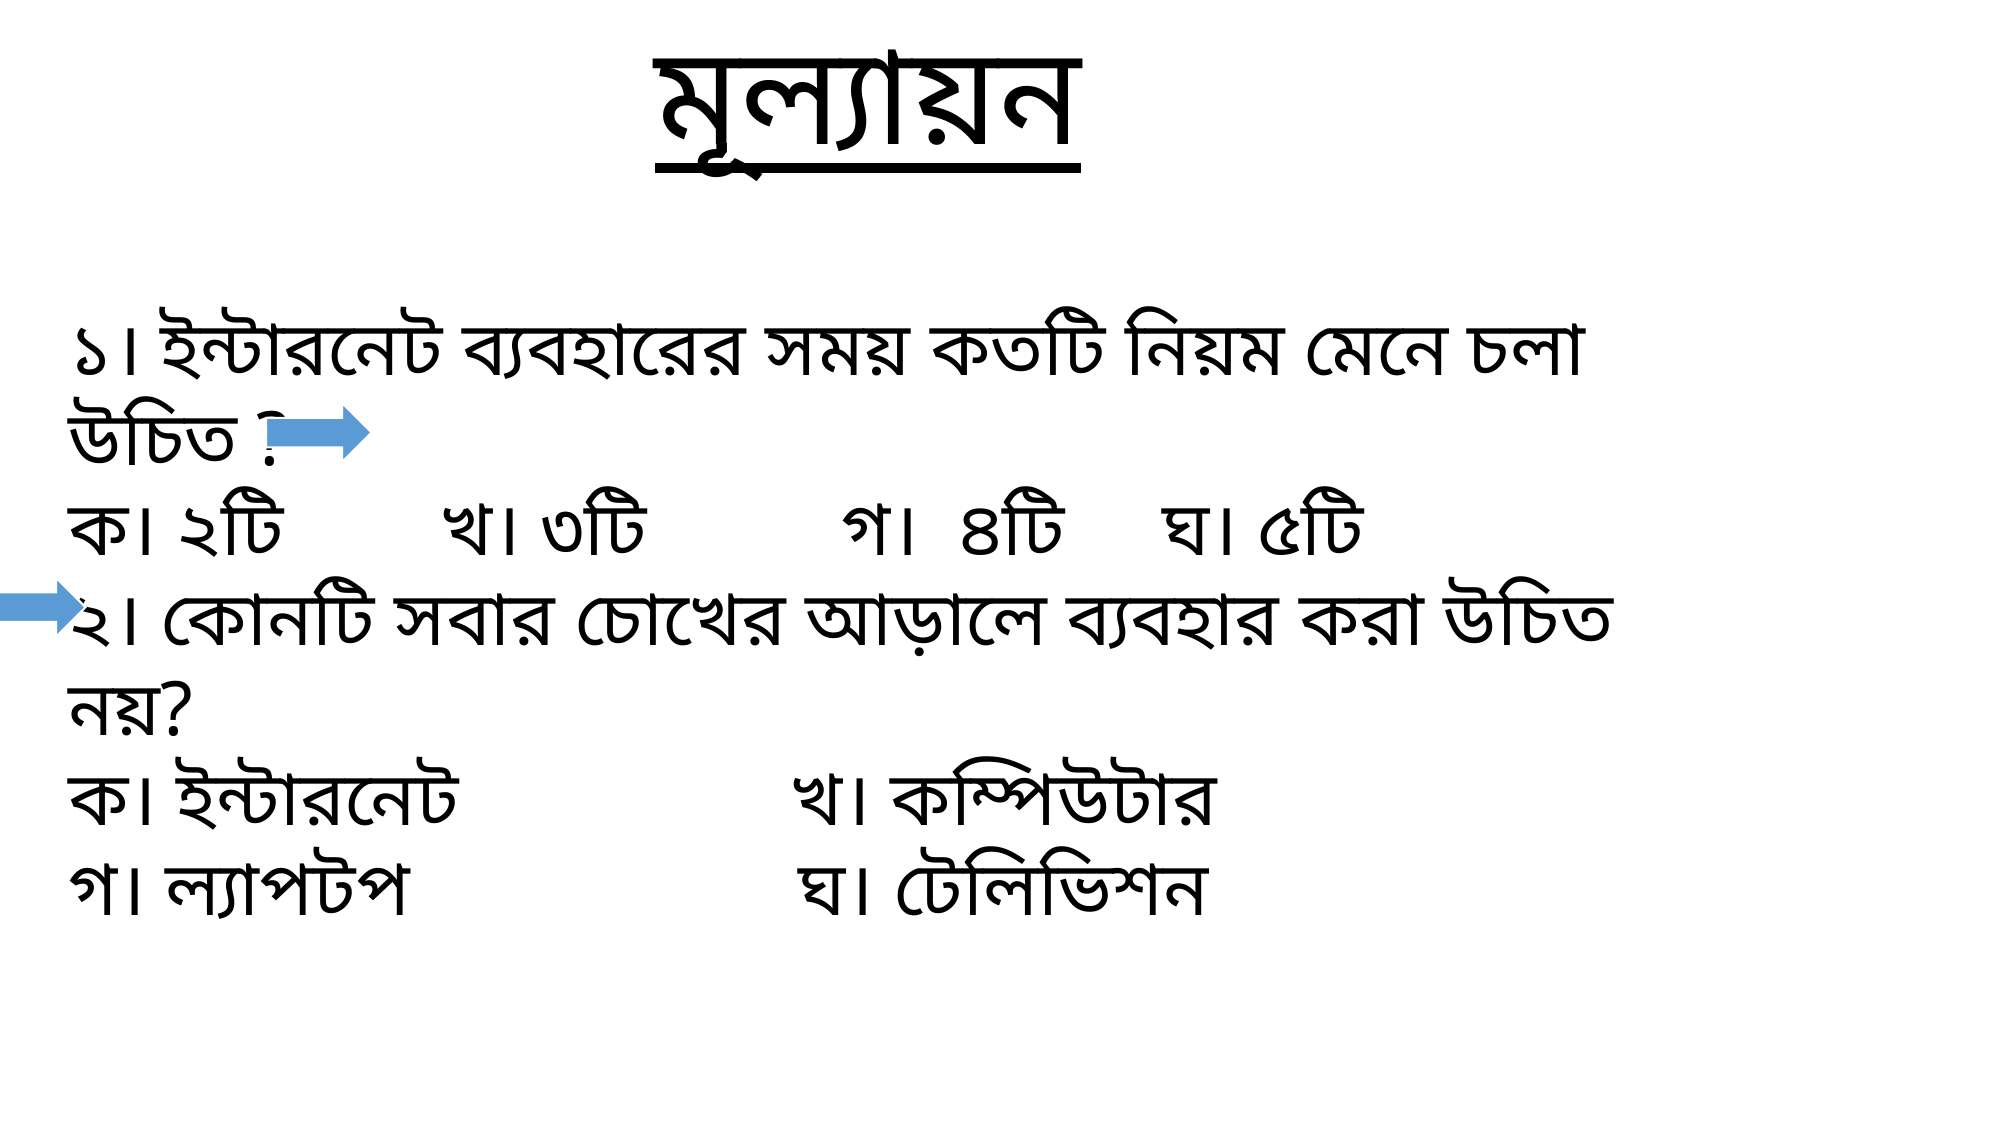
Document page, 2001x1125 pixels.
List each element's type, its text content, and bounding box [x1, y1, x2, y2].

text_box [266, 122, 372, 1012]
text_box ১। ইন্টারনেট ব্যবহারের সময় কতটি নিয়ম মেনে চলা উচিত ? ক। ২টি খ। ৩টি গ। ৪টি ঘ। ৫টি ২। কোনটি সবার চোখের আড়ালে ব্যবহার করা উচিত নয়? ক। ইন্টারনেট খ। কম্পিউটার গ। ল্যাপটপ ঘ। টেলিভিশন [372, 293, 1709, 938]
text_box মূল্যায়ন [640, 0, 1256, 180]
text_box ১। ইন্টারনেট ব্যবহারের সময় কতটি নিয়ম মেনে চলা উচিত ? ক। ২টি খ। ৩টি গ। ৪টি ঘ। ৫টি ২। কোনটি সবার চোখের আড়ালে ব্যবহার করা উচিত নয়? ক। ইন্টারনেট খ। কম্পিউটার গ। ল্যাপটপ ঘ। টেলিভিশন [53, 293, 266, 938]
text_box [0, 575, 87, 640]
